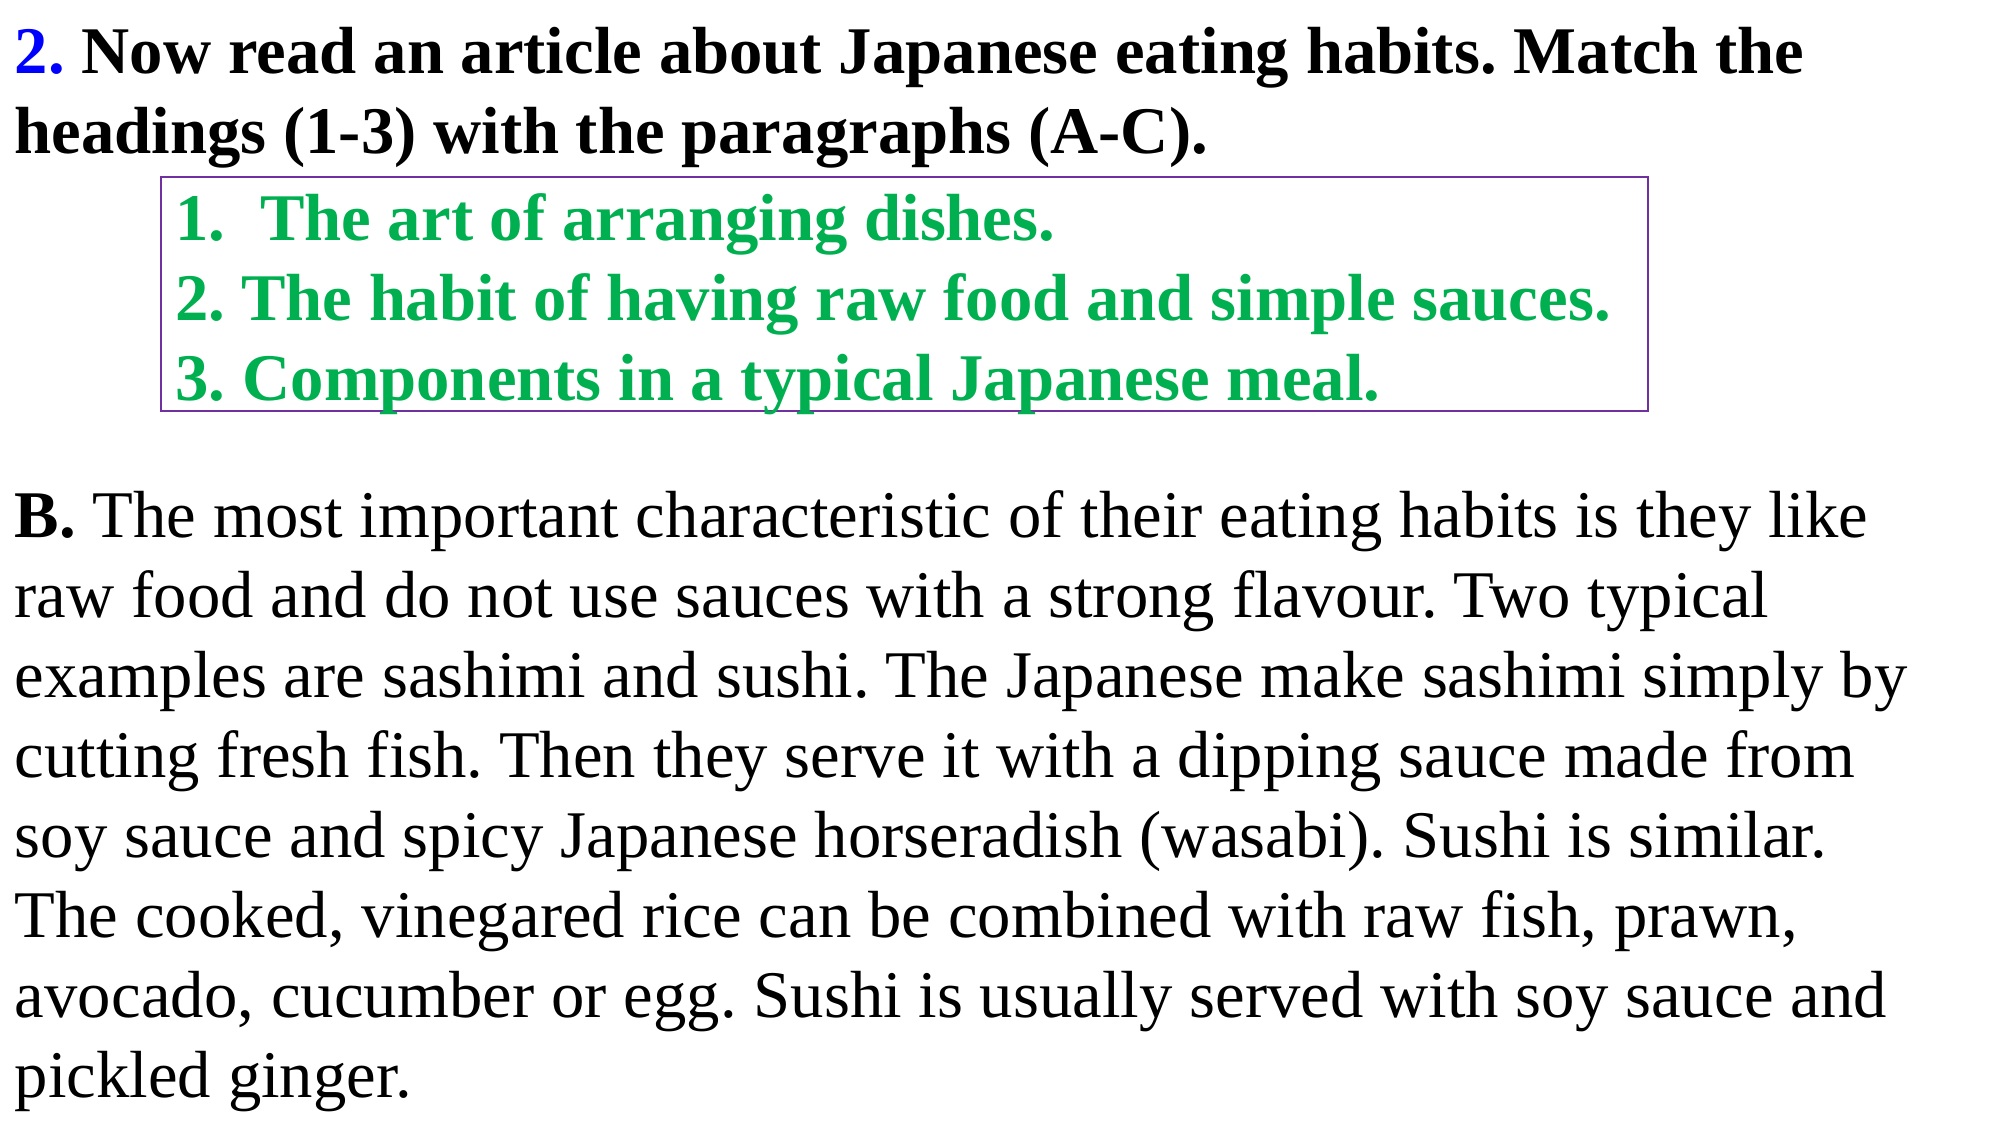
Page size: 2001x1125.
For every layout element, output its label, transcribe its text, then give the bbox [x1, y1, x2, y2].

text_box The art of arranging dishes. 2. The habit of having raw food and simple sauces. 3. Components in a typical Japanese meal. [160, 176, 1649, 412]
text_box B. The most important characteristic of their eating habits is they like raw food and do not use sauces with a strong flavour. Two typical examples are sashimi and sushi. The Japanese make sashimi simply by cutting fresh fish. Then they serve it with a dipping sauce made from soy sauce and spicy Japanese horseradish (wasabi). Sushi is similar. The cooked, vinegared rice can be combined with raw fish, prawn, avocado, cucumber or egg. Sushi is usually served with soy sauce and pickled ginger. [0, 463, 1957, 1118]
text_box 2. Now read an article about Japanese eating habits. Match the headings (1-3) with the paragraphs (A-C). [0, 0, 2000, 175]
